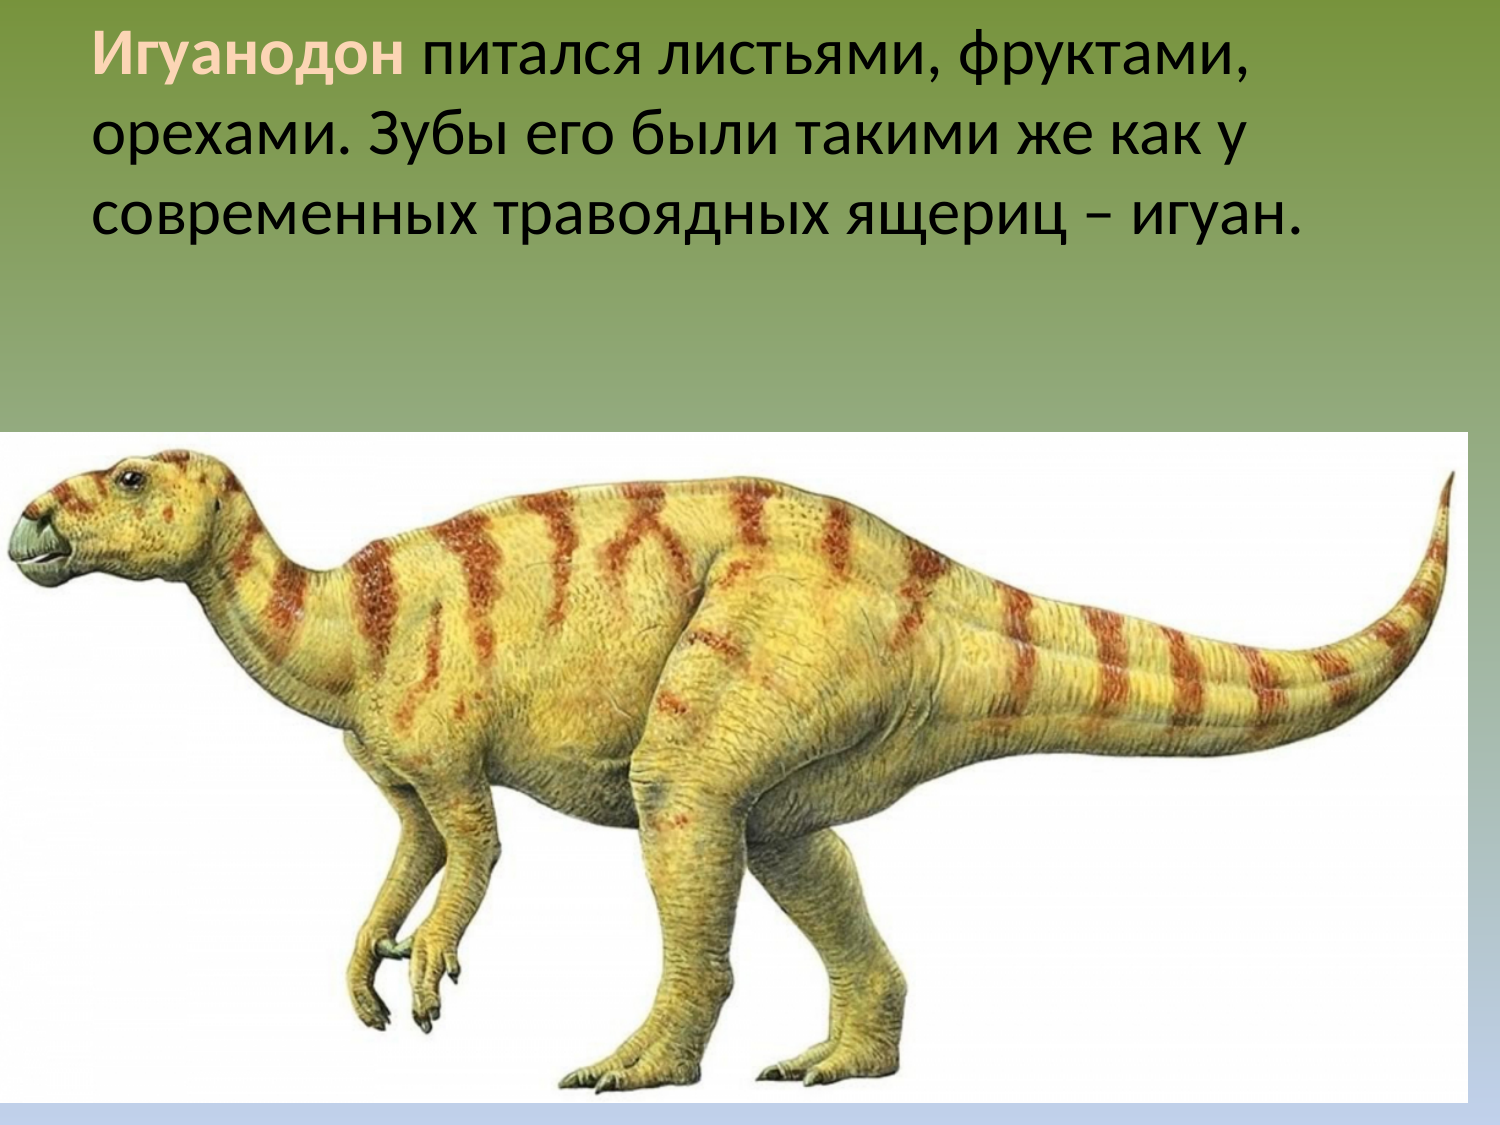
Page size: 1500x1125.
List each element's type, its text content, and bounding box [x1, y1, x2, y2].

picture [0, 432, 1469, 1104]
list Игуанодон питался листьями, фруктами, орехами. Зубы его были такими же как у современных травоядных ящериц – игуан. [76, 0, 1427, 386]
